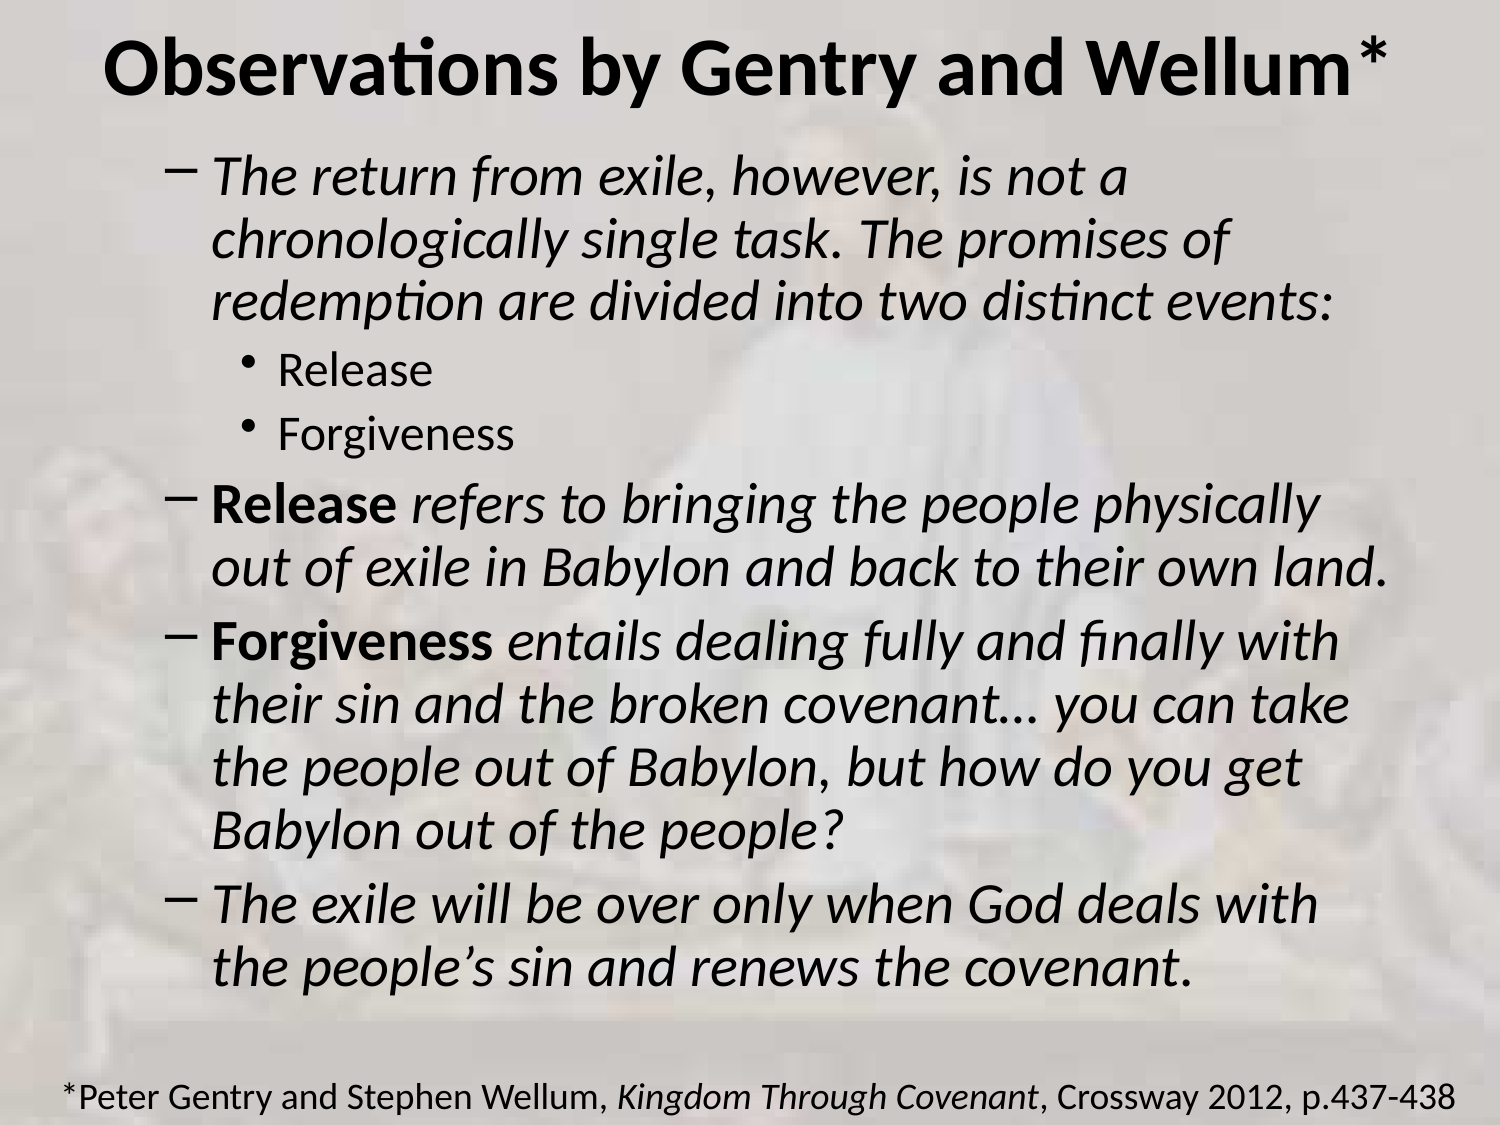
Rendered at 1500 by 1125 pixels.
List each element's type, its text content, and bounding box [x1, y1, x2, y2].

picture [0, 0, 1500, 1125]
title Observations by Gentry and Wellum* [74, 0, 1426, 126]
list The return from exile, however, is not a chronologically single task. The promises of redemption are divided into two distinct events: Release Forgiveness Release refers to bringing the people physically out of exile in Babylon and back to their own land. Forgiveness entails dealing fully and finally with their sin and the broken covenant… you can take the people out of Babylon, but how do you get Babylon out of the people? The exile will be over only when God deals with the people’s sin and renews the covenant. [74, 137, 1426, 1063]
text_box *Peter Gentry and Stephen Wellum, Kingdom Through Covenant, Crossway 2012, p.437-438 [45, 1064, 1472, 1125]
